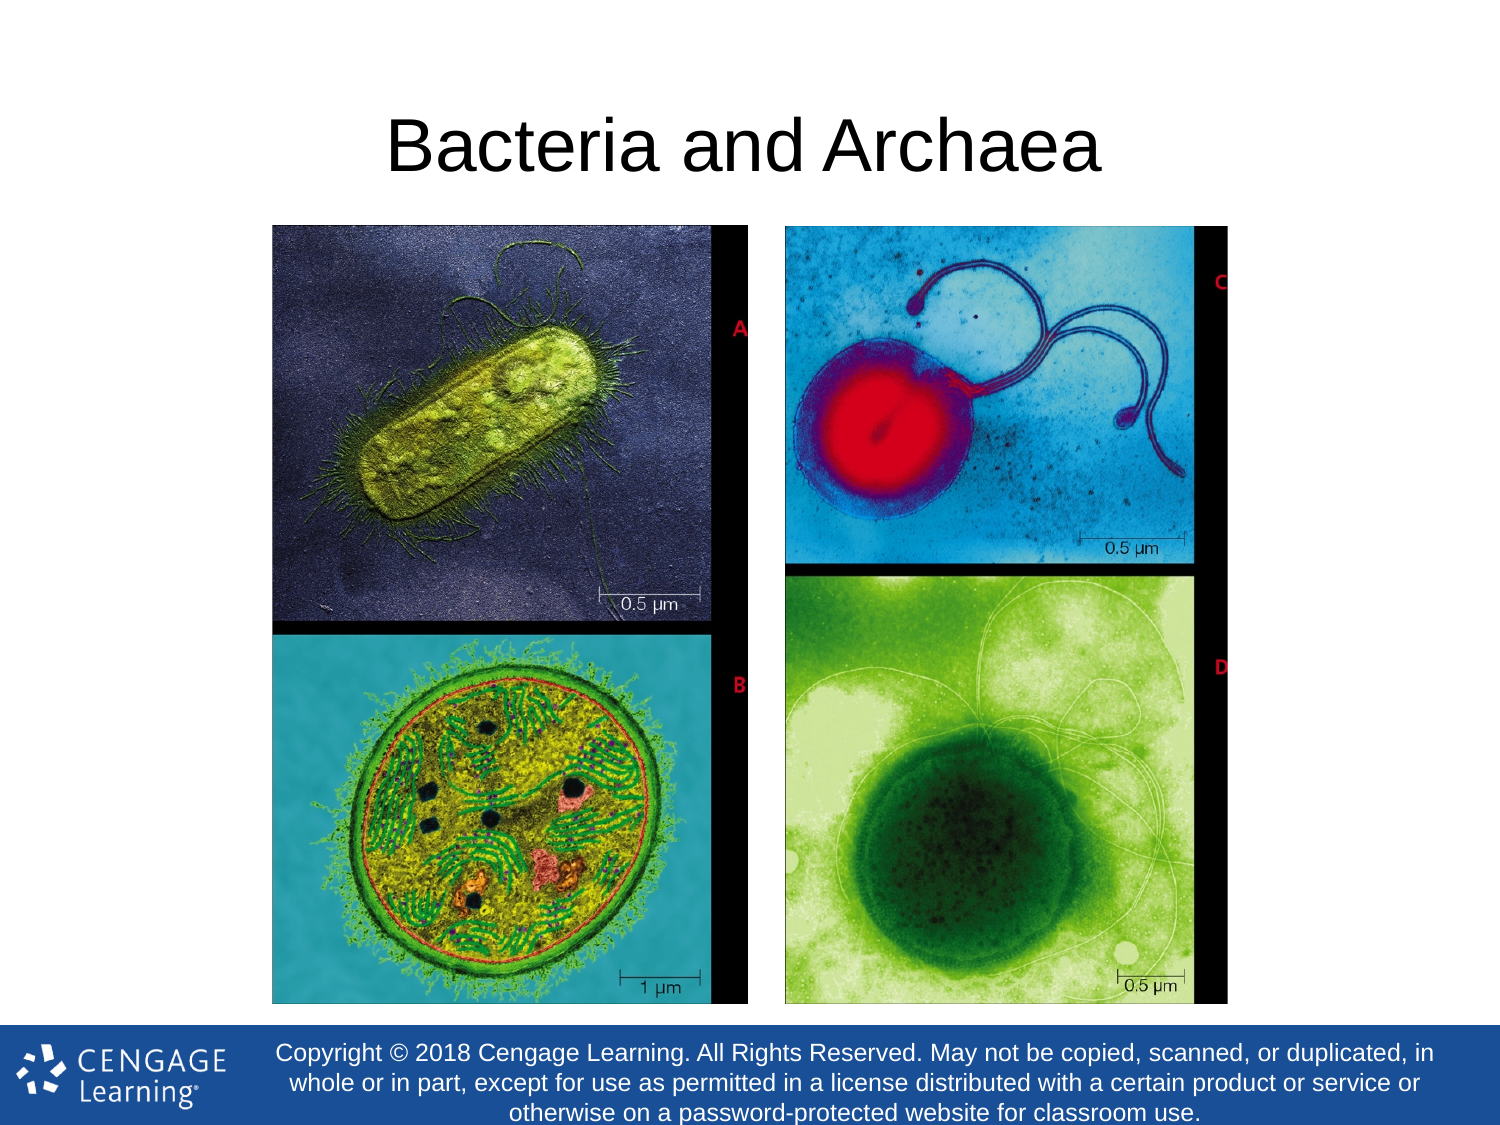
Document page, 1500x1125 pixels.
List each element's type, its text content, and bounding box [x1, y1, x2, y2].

picture [12, 1040, 229, 1113]
title Bacteria and Archaea [85, 58, 1403, 224]
picture [272, 224, 1228, 1004]
